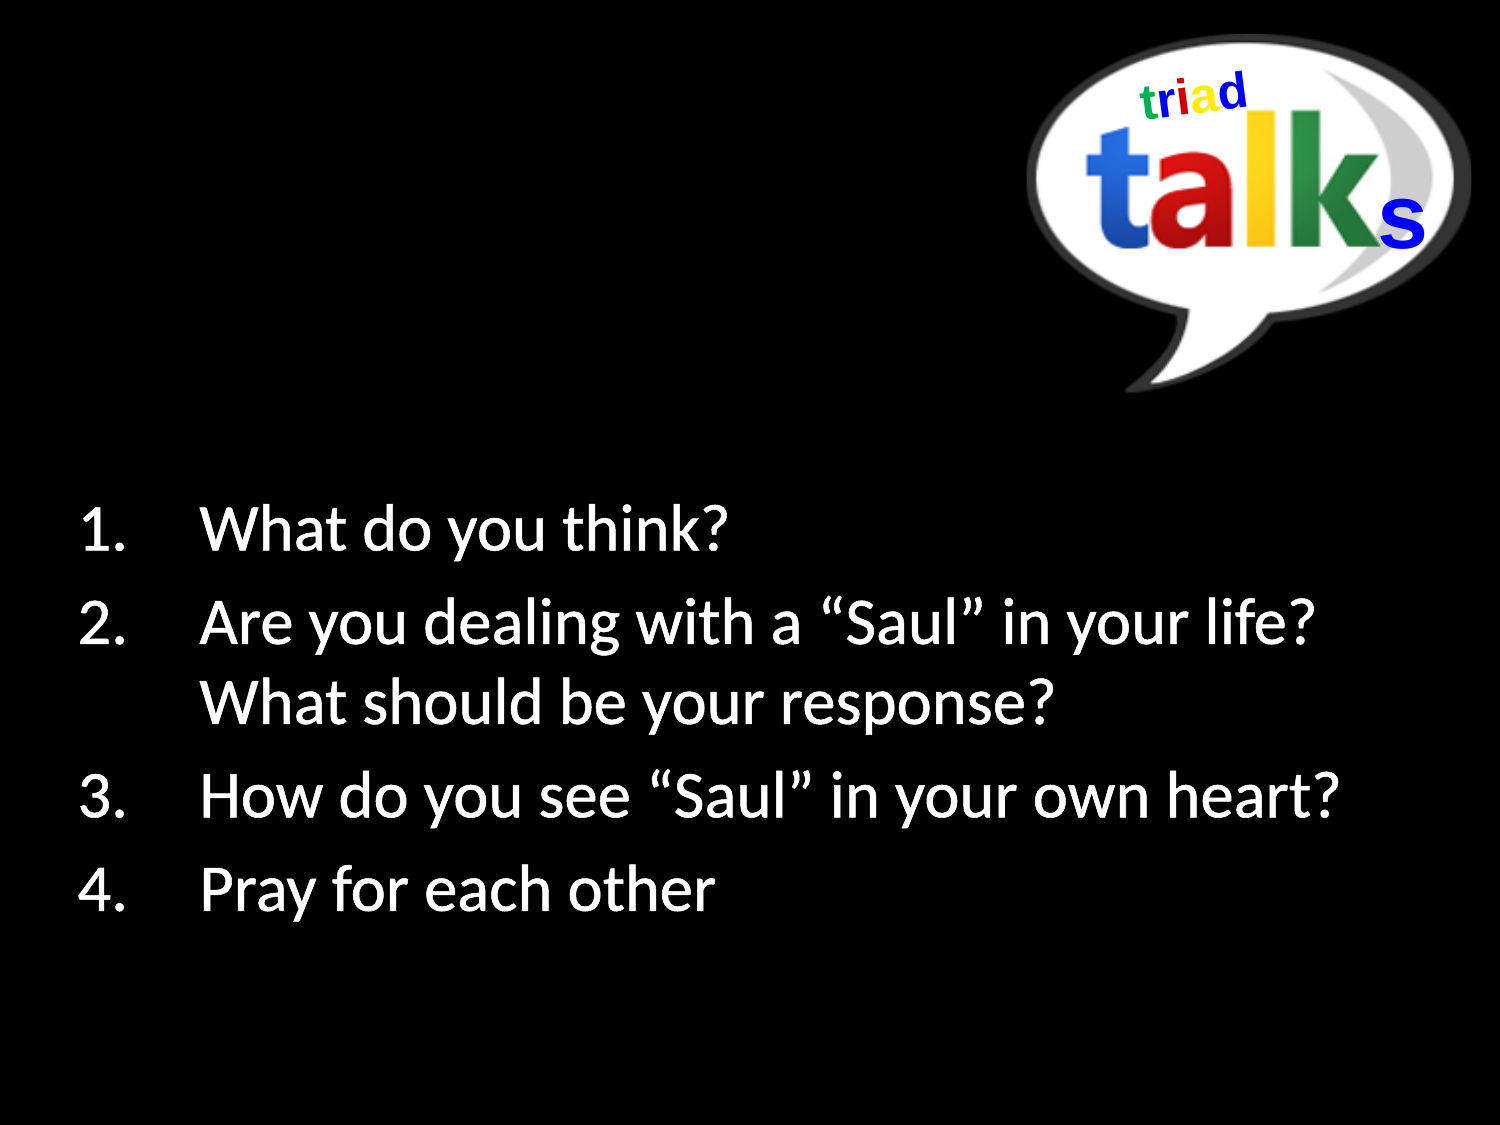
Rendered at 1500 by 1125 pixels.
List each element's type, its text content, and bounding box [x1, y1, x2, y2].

picture [989, 0, 1498, 426]
list What do you think? Are you dealing with a “Saul” in your life? What should be your response? How do you see “Saul” in your own heart? Pray for each other [62, 476, 1463, 1125]
